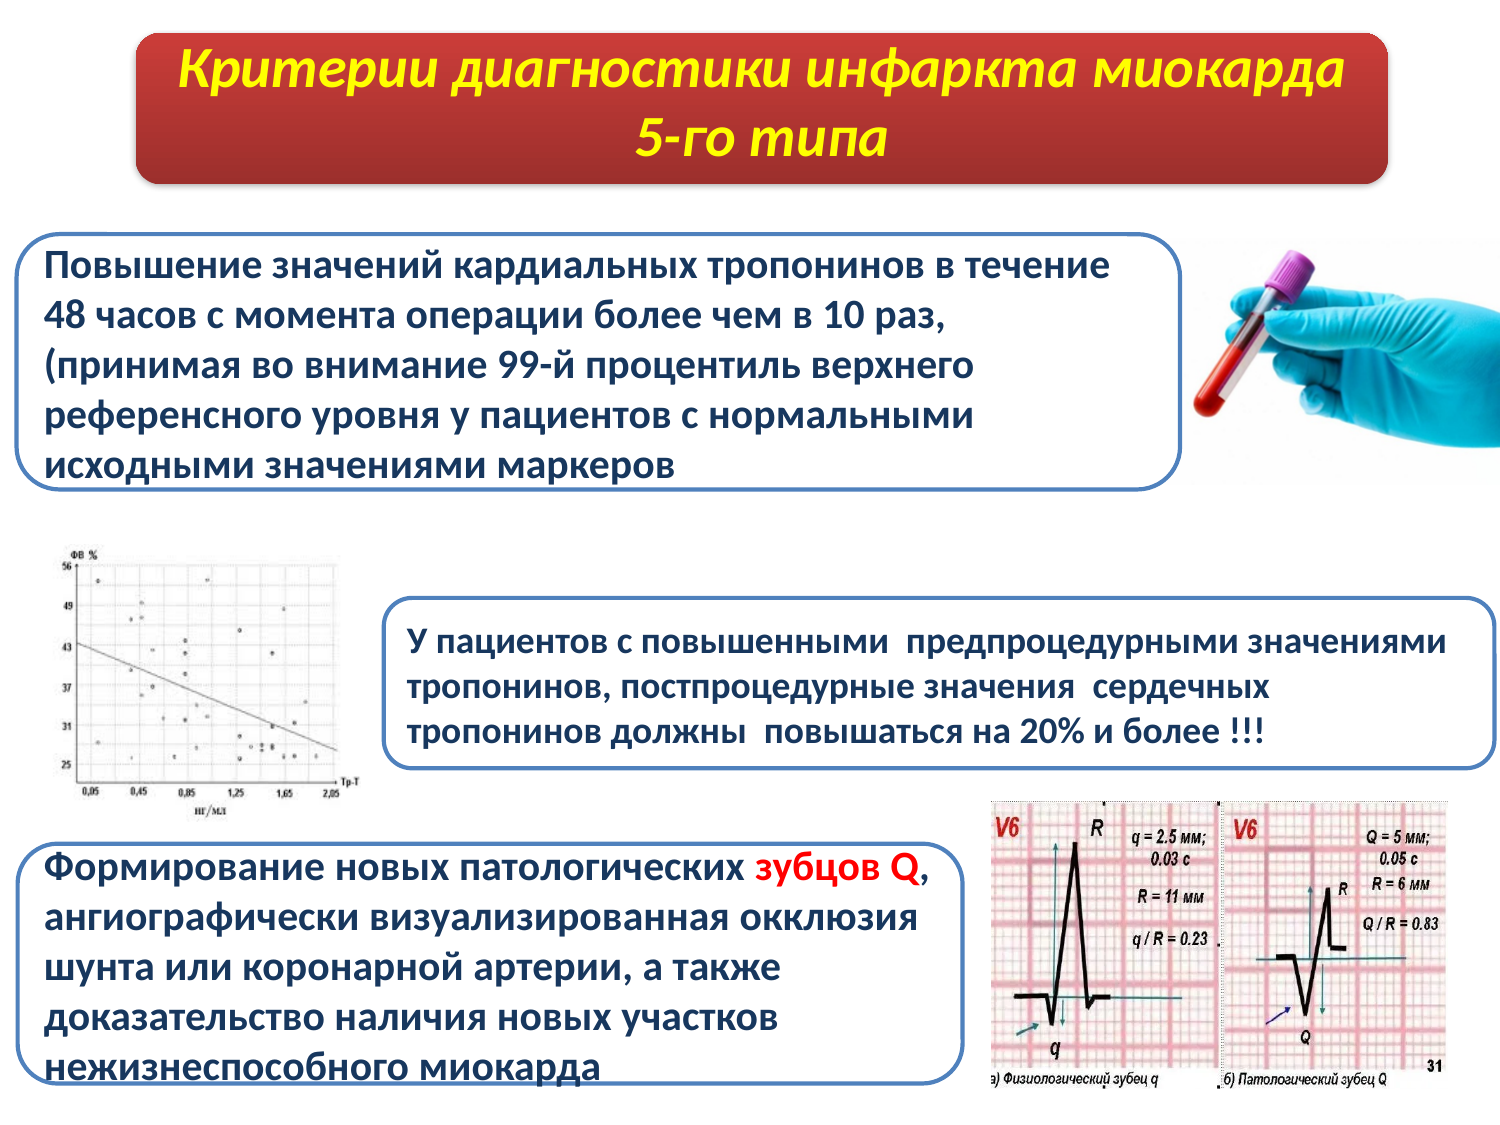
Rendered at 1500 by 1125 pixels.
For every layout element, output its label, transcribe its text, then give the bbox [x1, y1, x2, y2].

picture [43, 543, 380, 823]
picture [990, 800, 1448, 1089]
text_box У пациентов с повышенными предпроцедурными значениями тропонинов, постпроцедурные значения сердечных тропонинов должны повышаться на 20% и более !!! [383, 595, 1497, 771]
picture [1130, 238, 1500, 485]
text_box Критерии диагностики инфаркта миокарда 5-го типа [135, 32, 1388, 185]
text_box Повышение значений кардиальных тропонинов в течение 48 часов с момента операции более чем в 10 раз, (принимая во внимание 99-й процентиль верхнего референсного уровня у пациентов с нормальными исходными значениями маркеров [14, 231, 1156, 492]
text_box Формирование новых патологических зубцов Q, ангиографически визуализированная окклюзия шунта или коронарной артерии, а также доказательство наличия новых участков нежизнеспособного миокарда [15, 841, 965, 1086]
